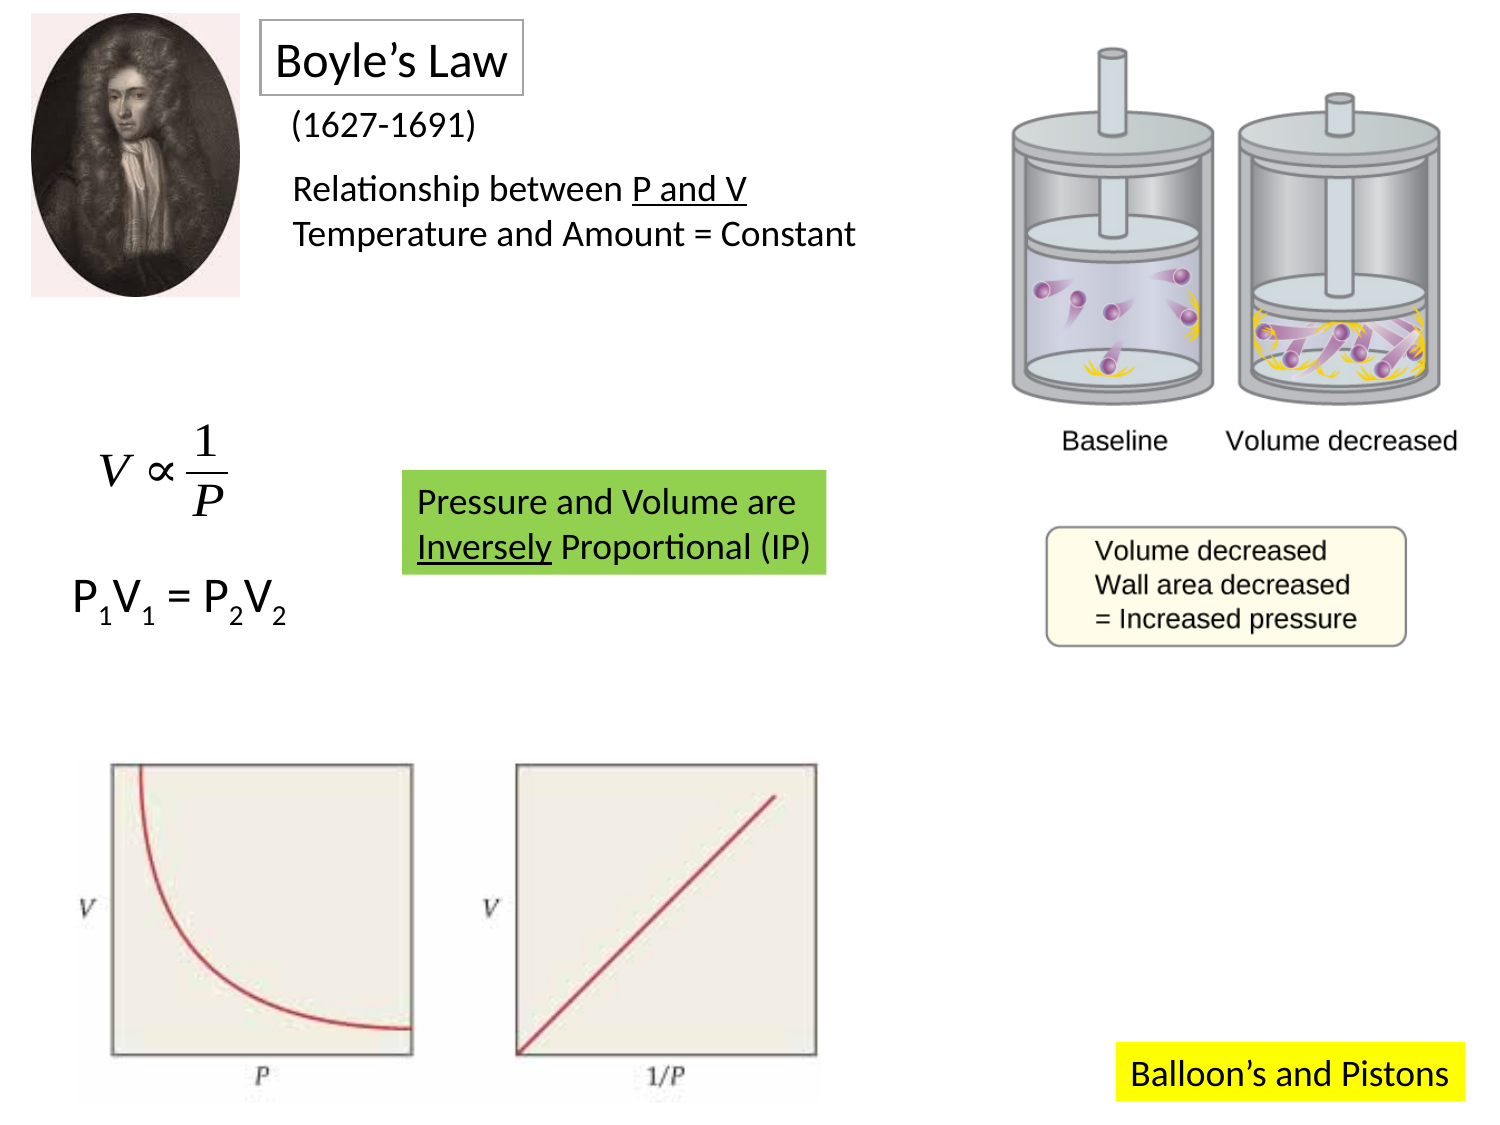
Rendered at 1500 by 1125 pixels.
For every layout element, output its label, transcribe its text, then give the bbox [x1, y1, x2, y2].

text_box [259, 20, 525, 154]
picture [997, 41, 1467, 656]
picture [31, 13, 240, 297]
text_box Pressure and Volume are Inversely Proportional (IP) [402, 469, 827, 575]
text_box Balloon’s and Pistons [1115, 1041, 1465, 1102]
picture [77, 760, 822, 1103]
text_box P1V1 = P2V2 [57, 555, 302, 639]
text_box Relationship between P and V Temperature and Amount = Constant [278, 156, 873, 261]
